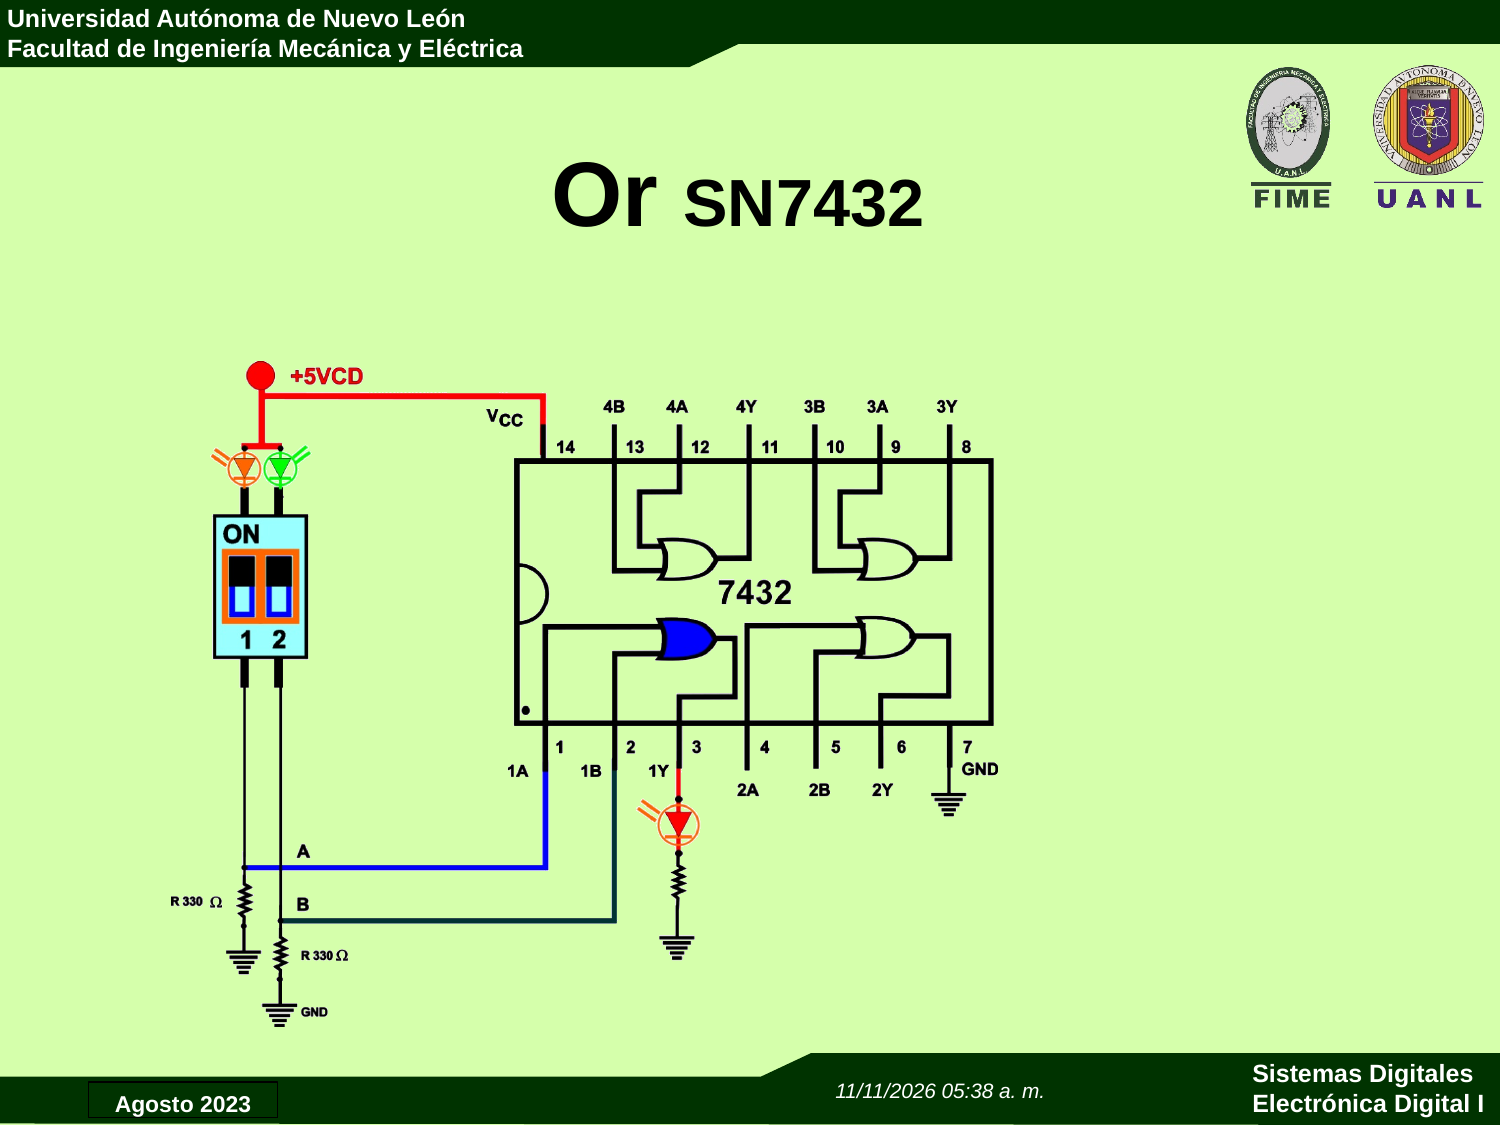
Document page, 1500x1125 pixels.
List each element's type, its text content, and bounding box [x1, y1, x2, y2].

picture [1246, 65, 1484, 208]
list Or SN7432 [466, 148, 1010, 787]
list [171, 361, 998, 1027]
